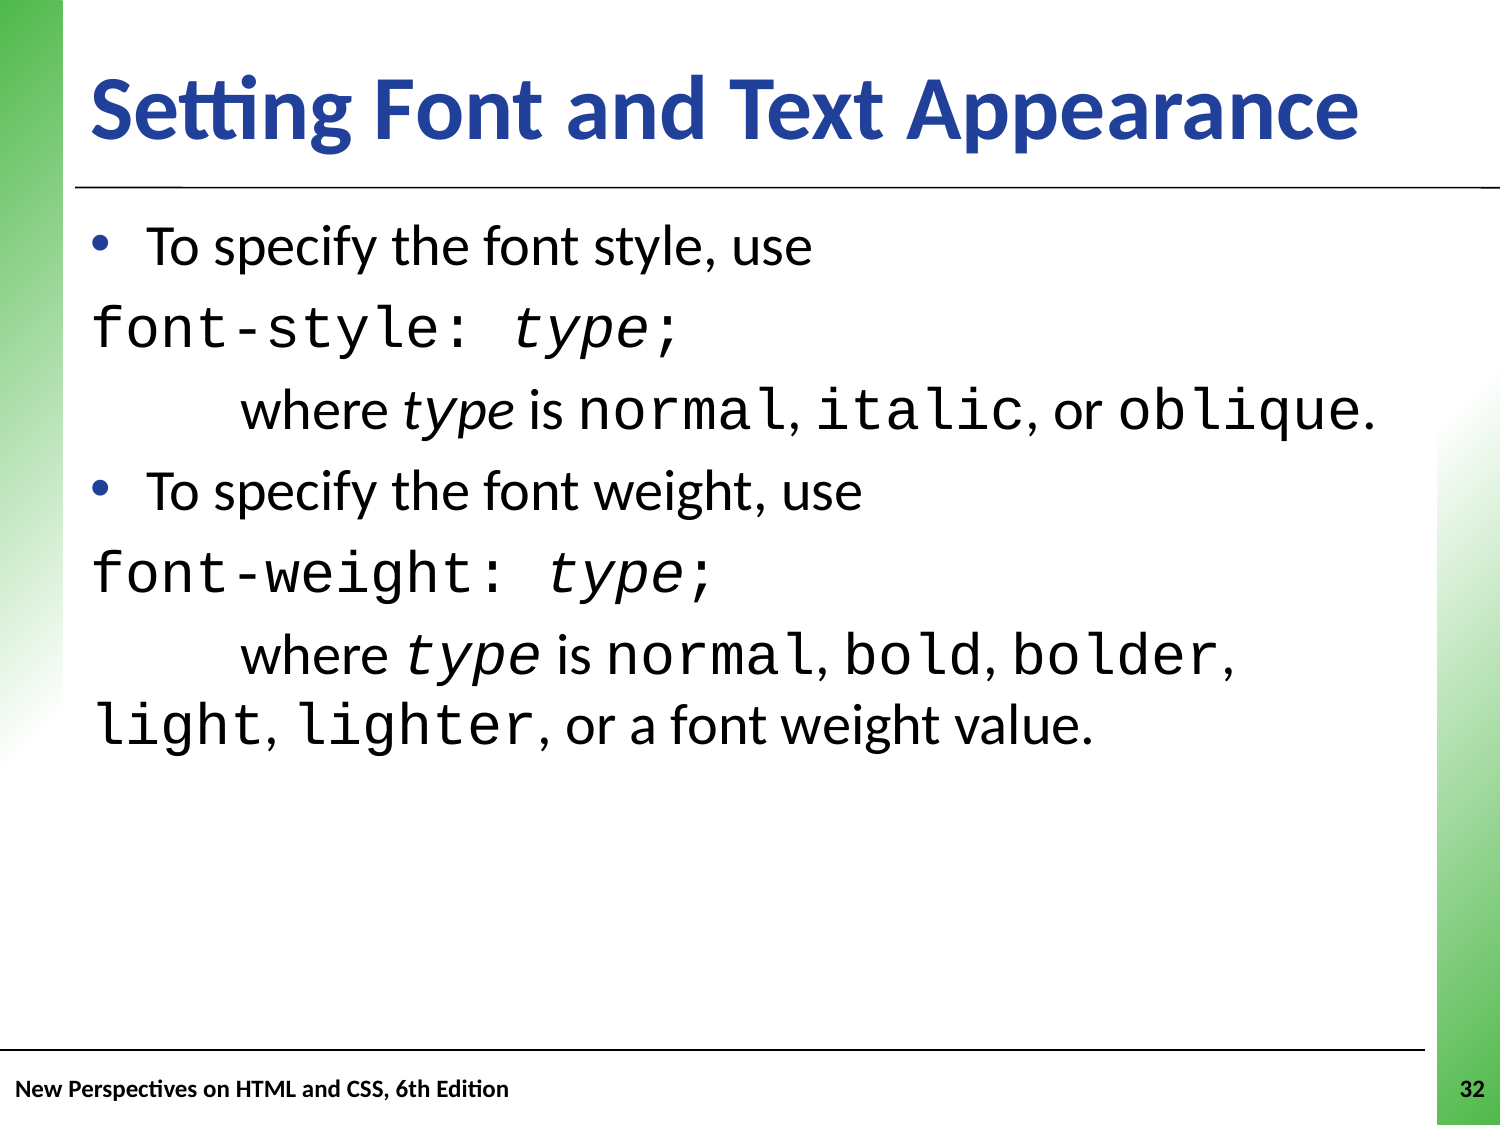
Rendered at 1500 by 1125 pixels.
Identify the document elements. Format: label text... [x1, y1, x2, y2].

title Setting Font and Text Appearance [74, 24, 1438, 181]
slide_number 32 [1412, 1050, 1500, 1125]
footer New Perspectives on HTML and CSS, 6th Edition [0, 1050, 1350, 1125]
list To specify the font style, use font-style: type; where type is normal, italic, or oblique. To specify the font weight, use font-weight: type; where type is normal, bold, bolder, light, lighter, or a font weight value. [74, 199, 1438, 1006]
